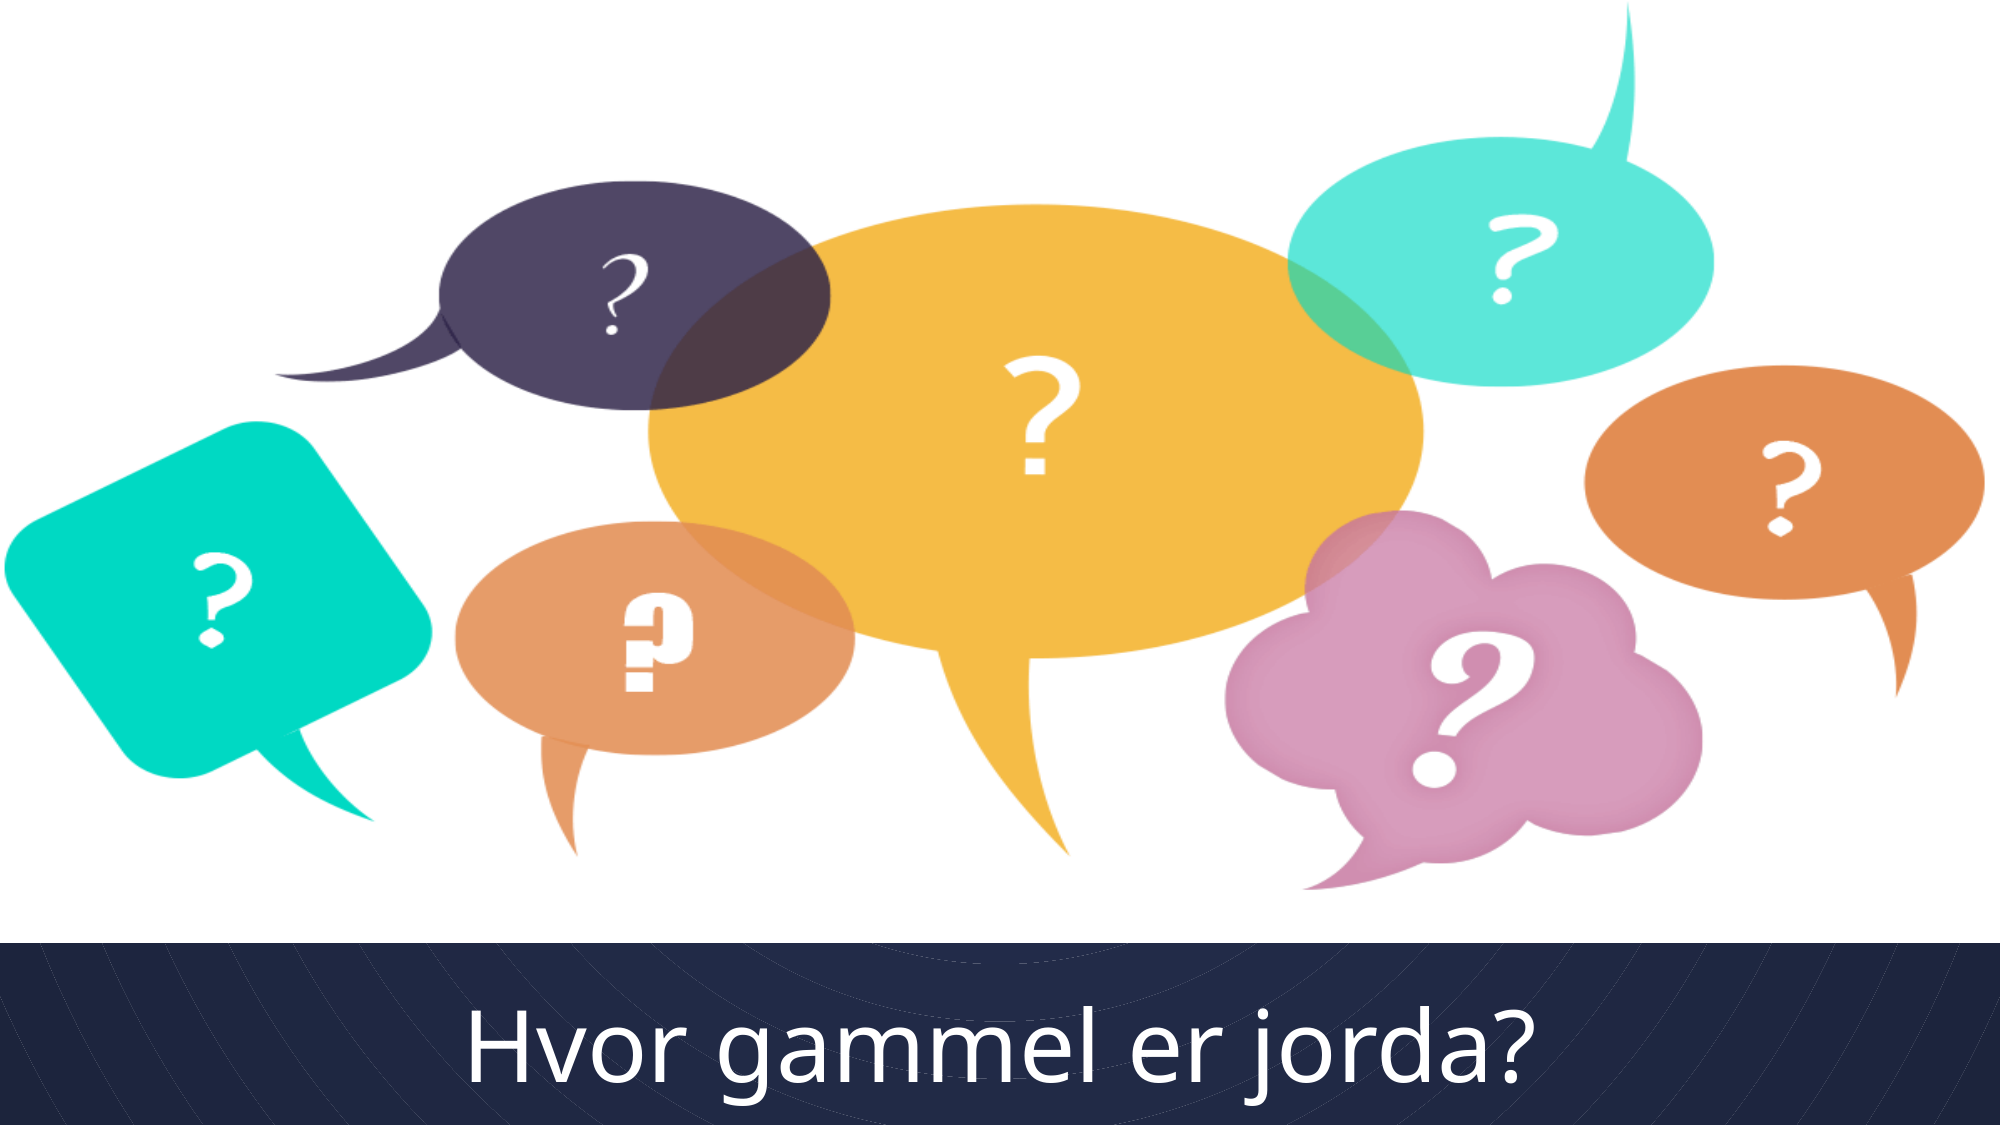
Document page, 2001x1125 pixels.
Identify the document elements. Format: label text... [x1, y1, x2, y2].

title Hvor gammel er jorda? [0, 943, 2000, 1113]
picture [0, 0, 2000, 943]
